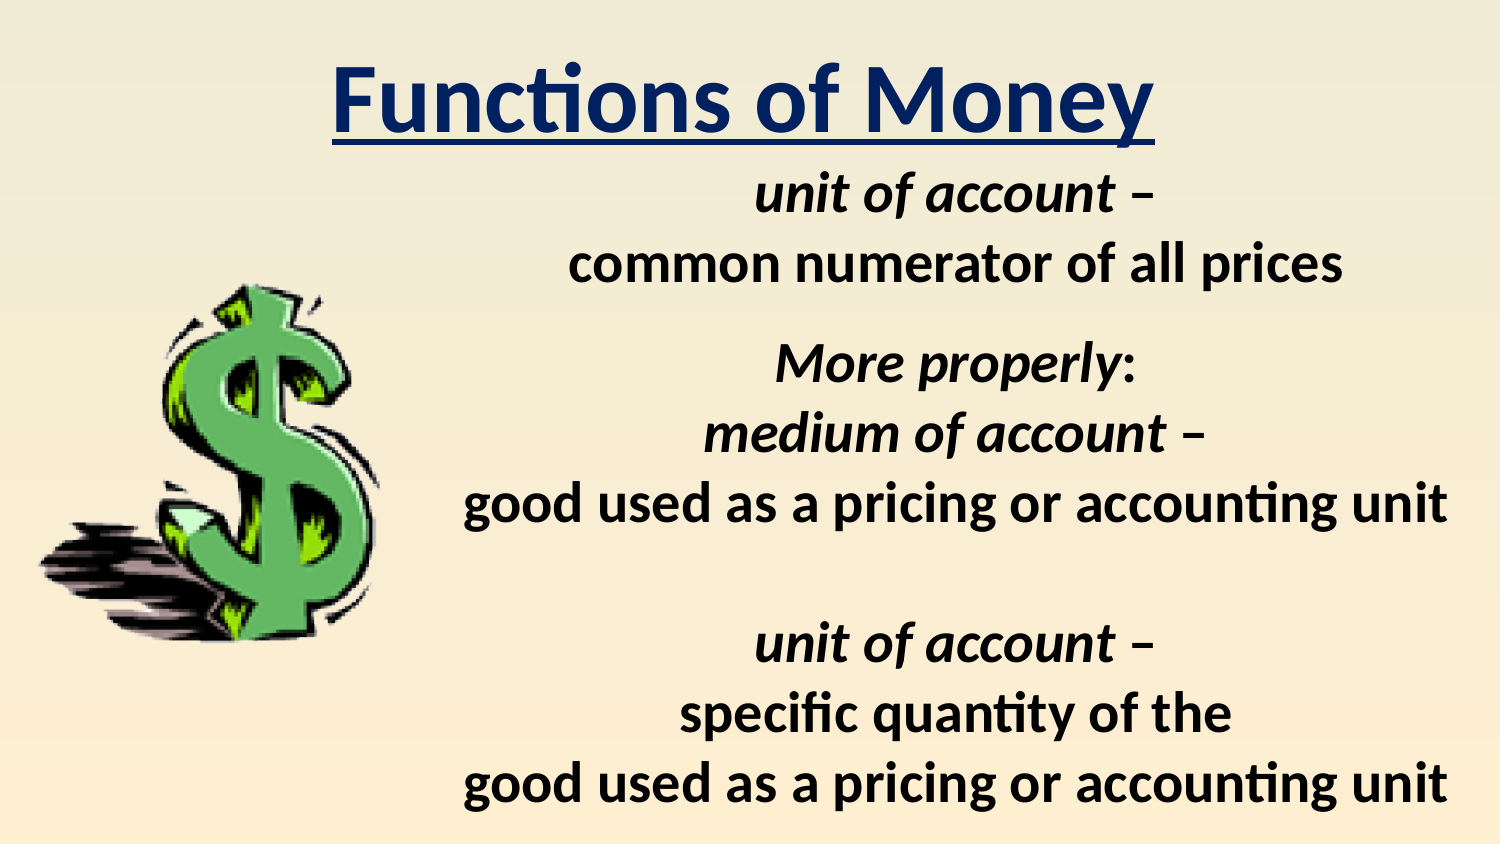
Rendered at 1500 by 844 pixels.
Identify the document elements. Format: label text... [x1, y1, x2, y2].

picture [31, 246, 401, 678]
text_box unit of account – common numerator of all prices More properly: medium of account – good used as a pricing or accounting unit unit of account – specific quantity of the good used as a pricing or accounting unit [399, 146, 1500, 822]
text_box Functions of Money [316, 25, 1171, 160]
